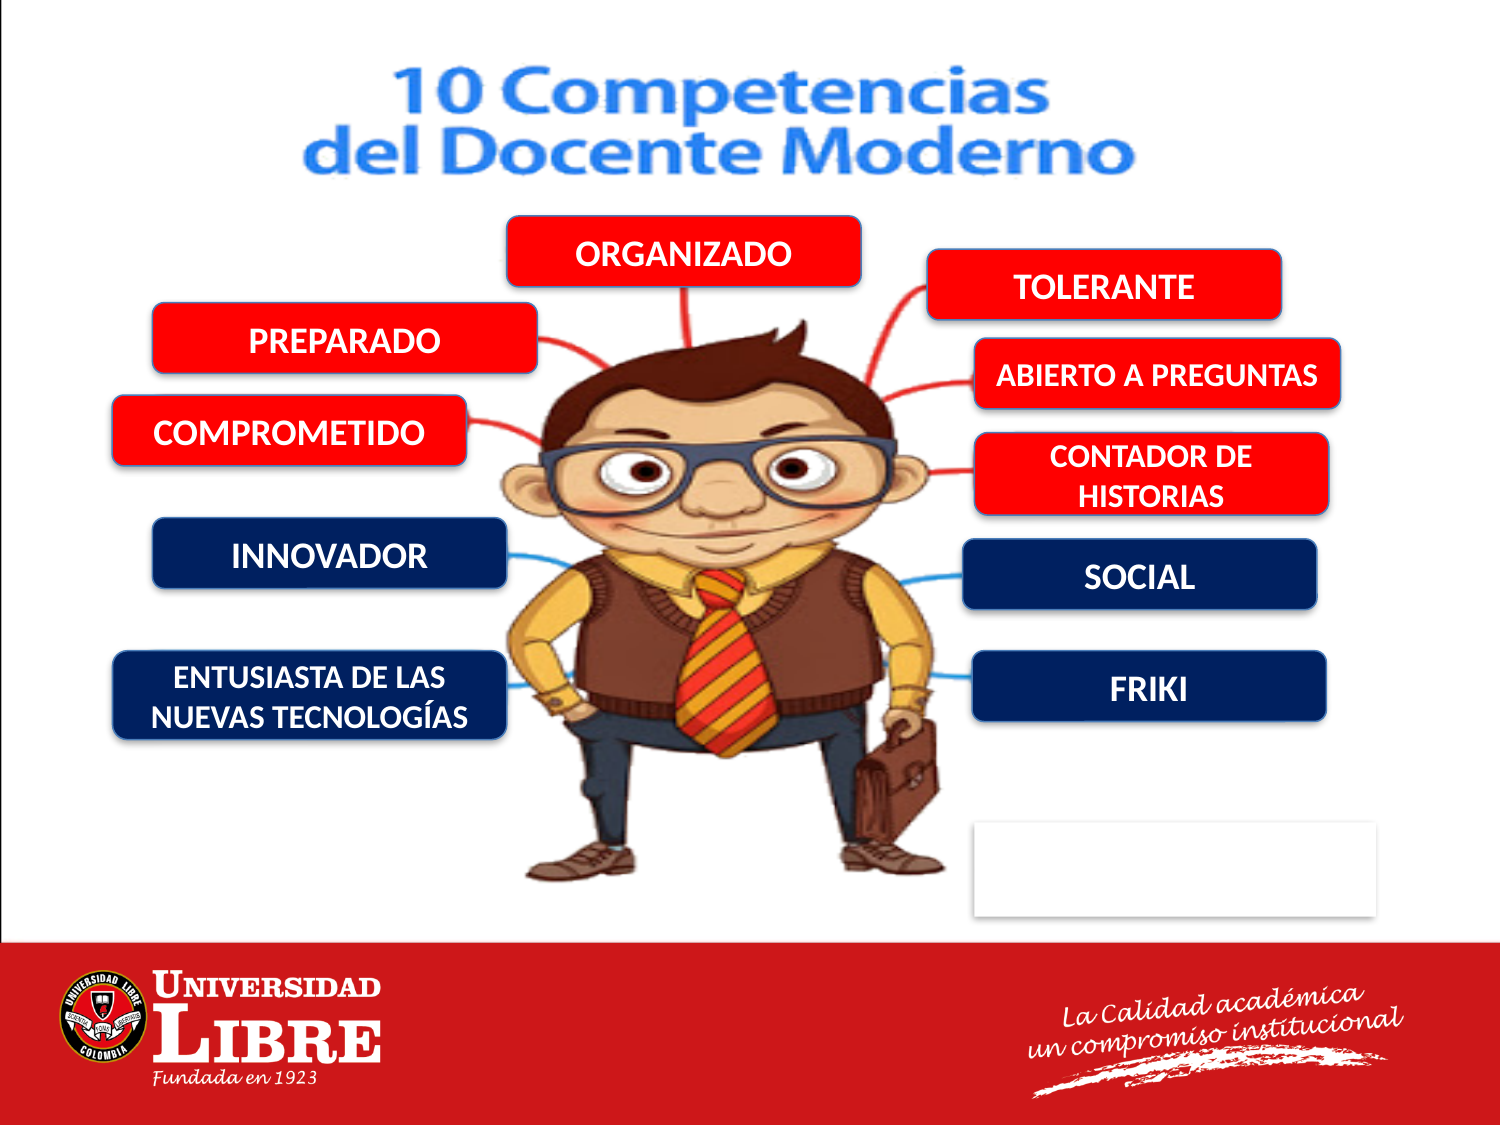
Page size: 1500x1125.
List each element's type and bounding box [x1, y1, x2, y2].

picture [0, 0, 1500, 1125]
text_box [974, 909, 1377, 917]
